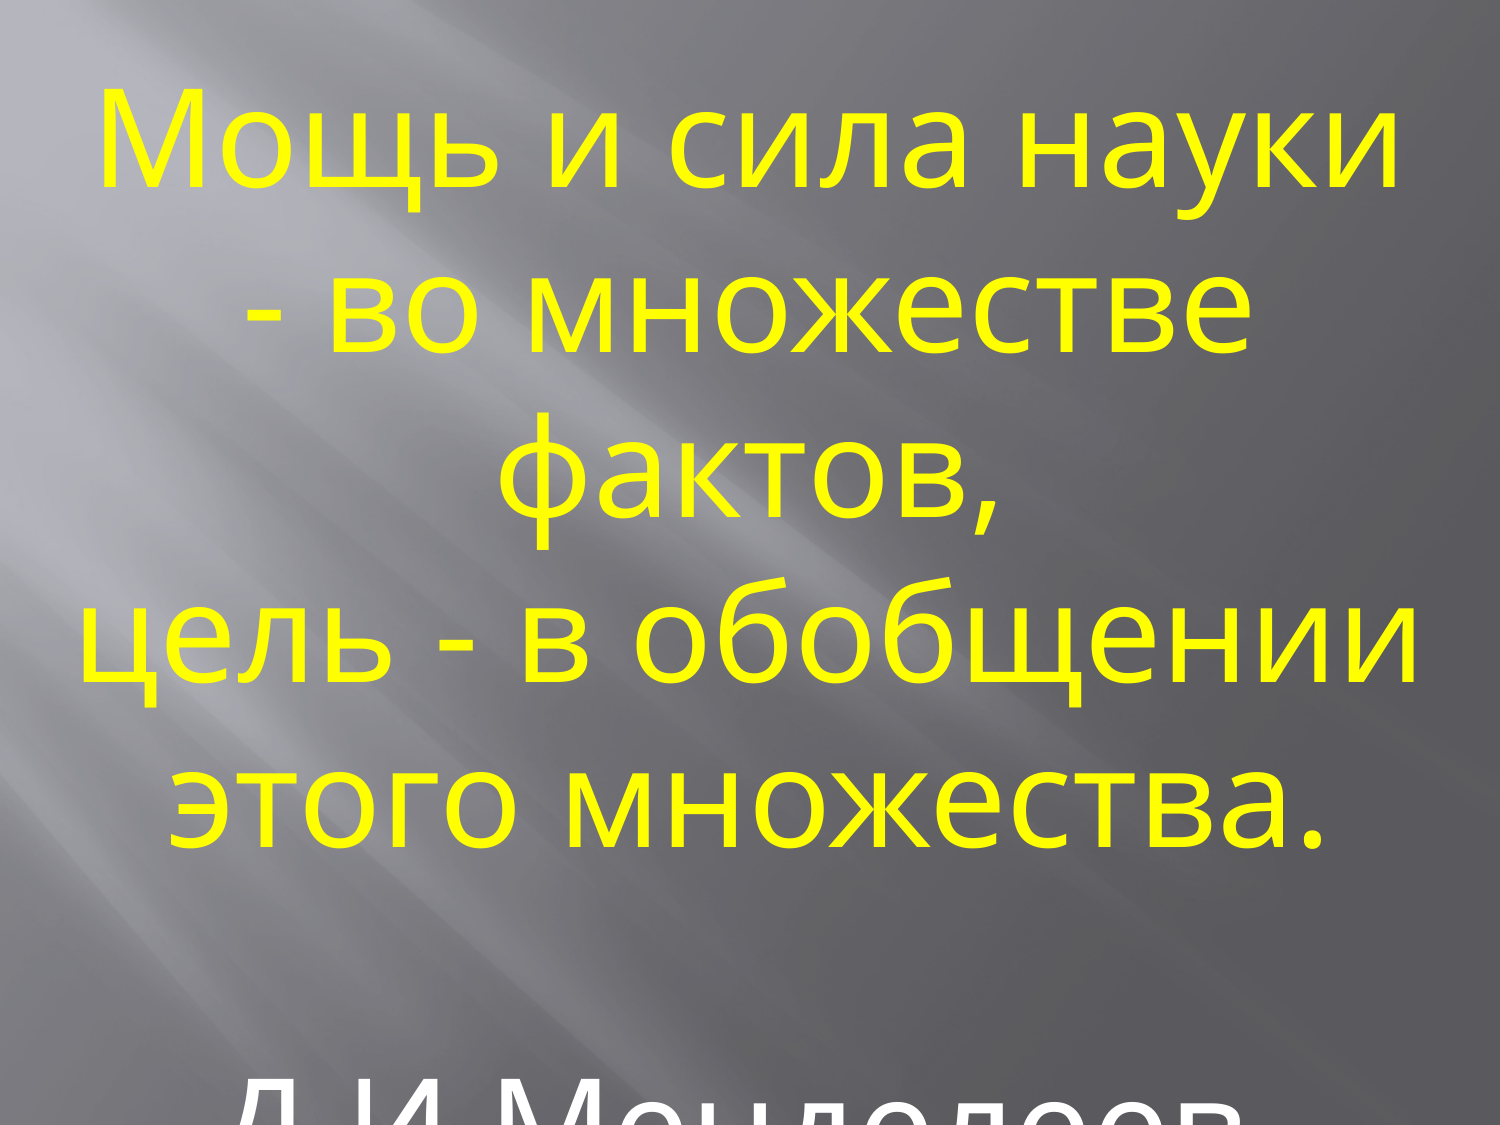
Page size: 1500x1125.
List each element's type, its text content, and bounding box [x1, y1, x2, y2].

subtitle Мощь и сила науки - во множестве фактов, цель - в обобщении этого множества. Д.И.Менделеев. [40, 42, 1460, 1083]
